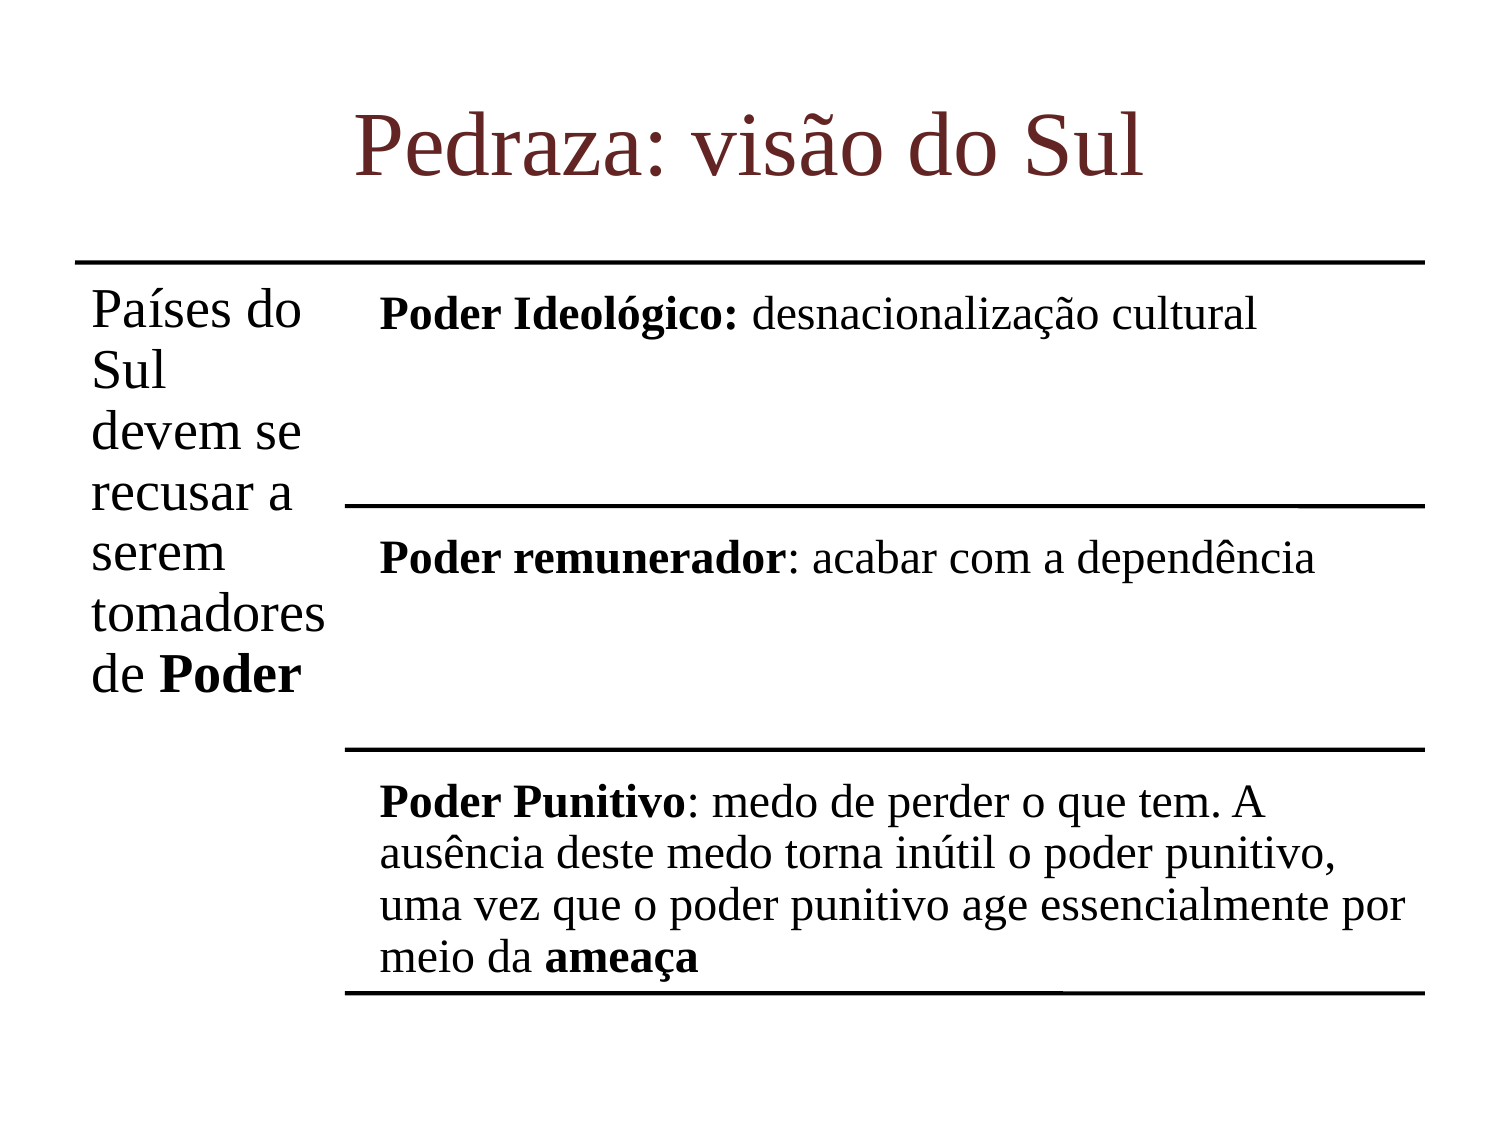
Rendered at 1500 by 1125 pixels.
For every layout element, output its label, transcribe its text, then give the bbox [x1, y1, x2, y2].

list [74, 262, 1426, 1006]
title Pedraza: visão do Sul [75, 45, 1425, 233]
